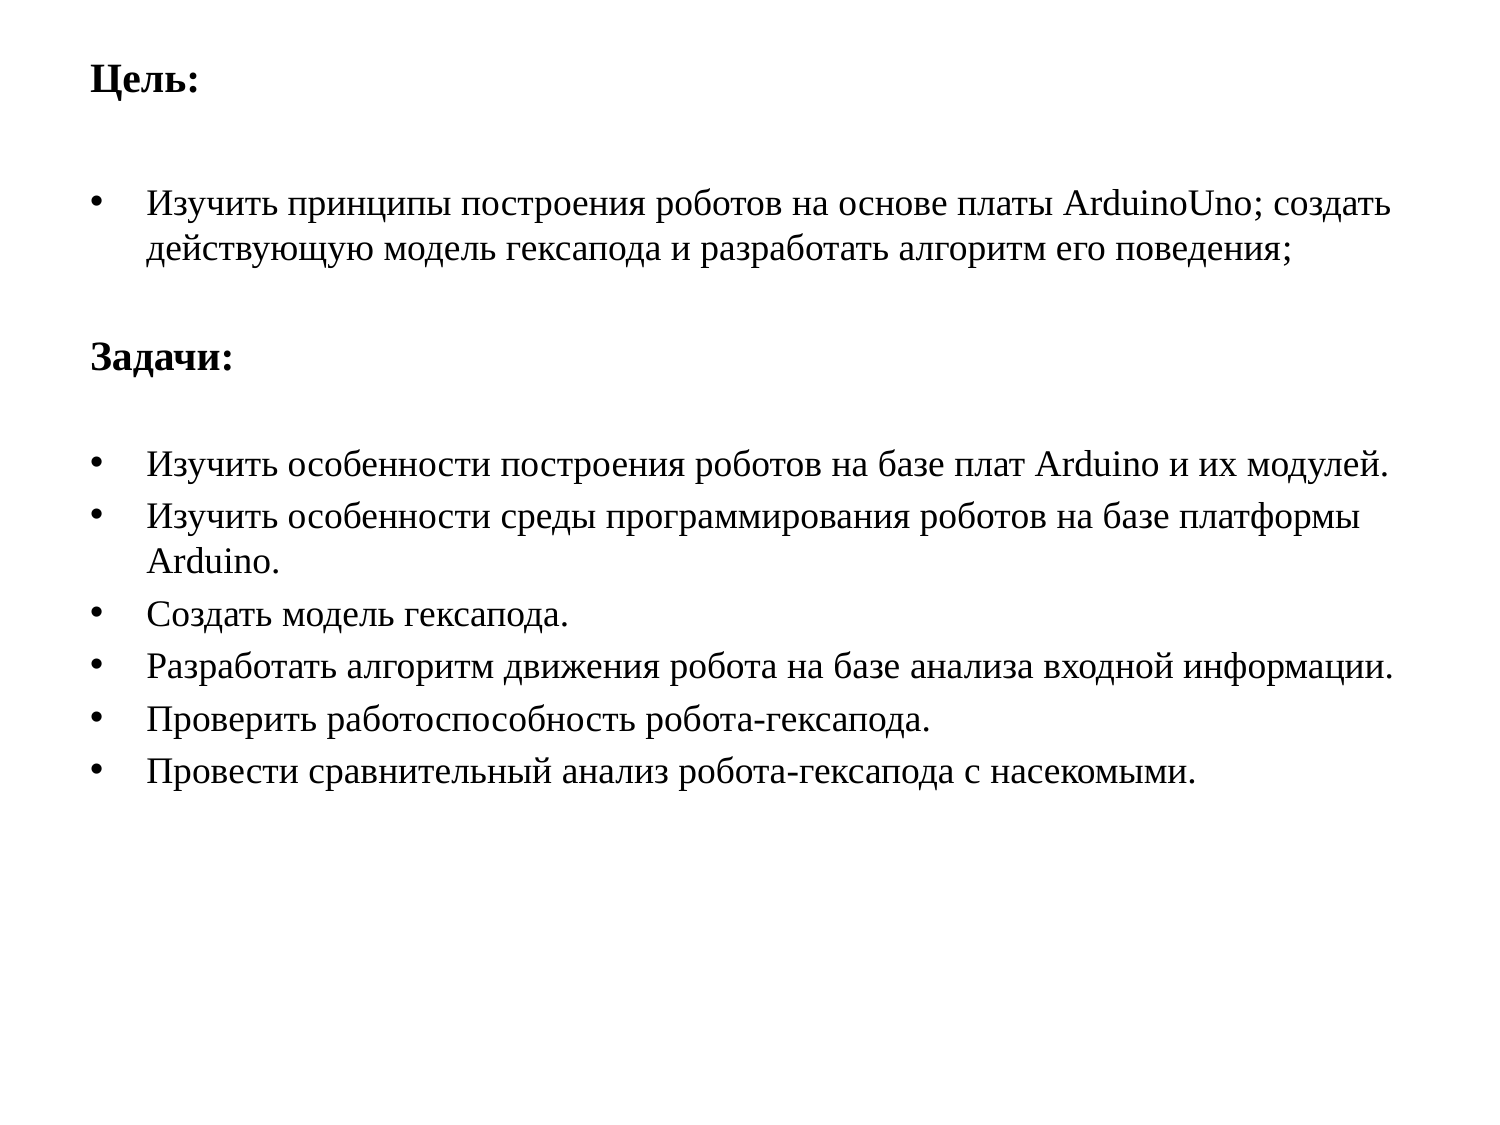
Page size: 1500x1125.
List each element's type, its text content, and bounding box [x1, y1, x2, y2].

list Цель: Изучить принципы построения роботов на основе платы ArduinoUno; создать действующую модель гексапода и разработать алгоритм его поведения; Задачи: Изучить особенности построения роботов на базе плат Arduino и их модулей. Изучить особенности среды программирования роботов на базе платформы Arduino. Создать модель гексапода. Разработать алгоритм движения робота на базе анализа входной информации. Проверить работоспособность робота-гексапода. Провести сравнительный анализ робота-гексапода с насекомыми. [75, 42, 1425, 1005]
